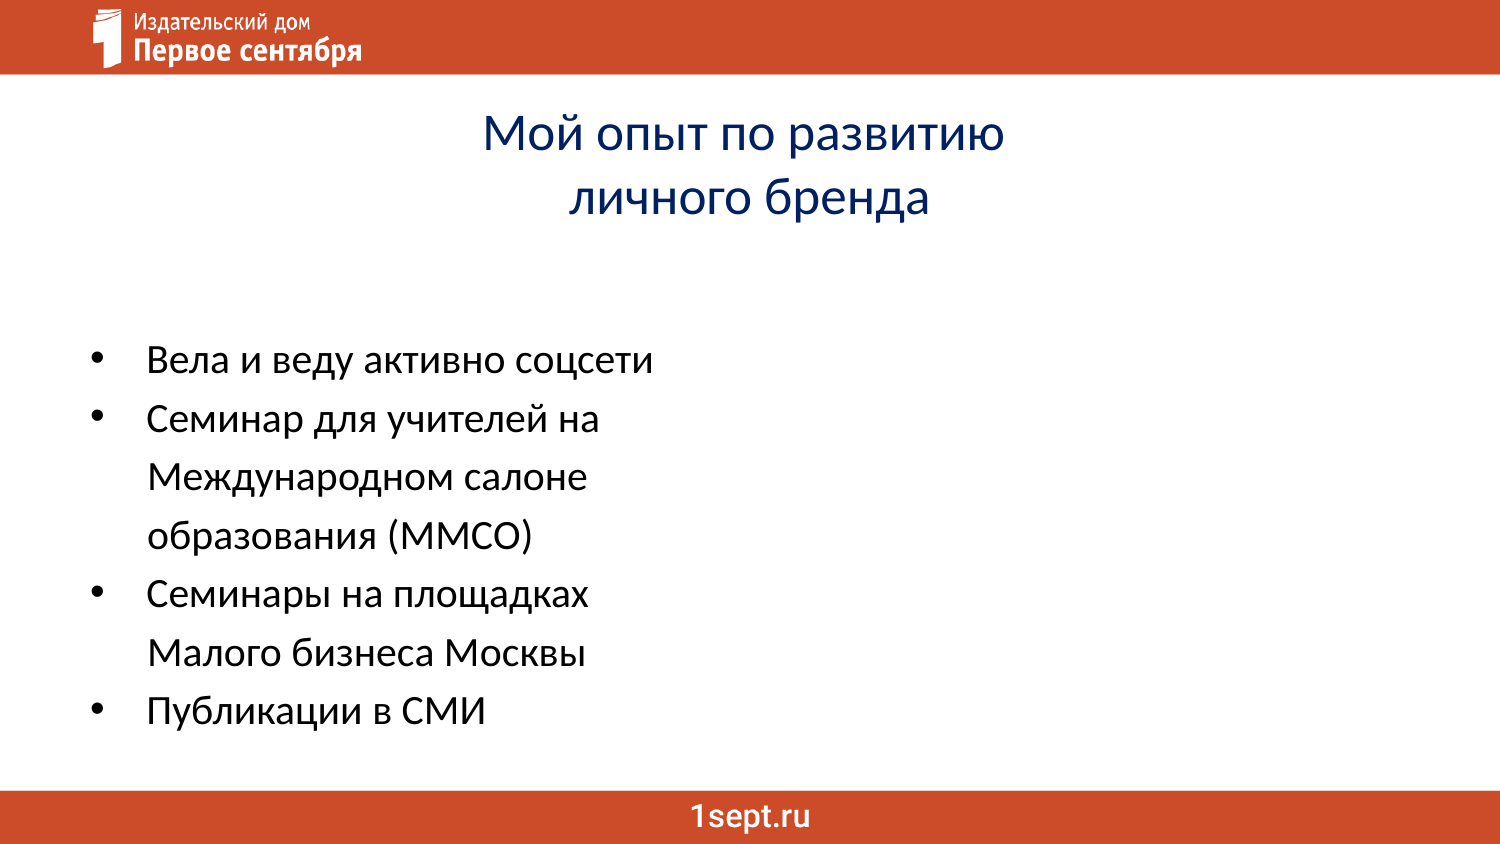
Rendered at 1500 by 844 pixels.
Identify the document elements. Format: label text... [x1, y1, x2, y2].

title Мой опыт по развитию личного бренда [75, 90, 1425, 233]
picture [0, 0, 1500, 844]
list Вела и веду активно соцсети Семинар для учителей на Международном салоне образования (ММСО) Семинары на площадках Малого бизнеса Москвы Публикации в СМИ [75, 256, 1425, 754]
